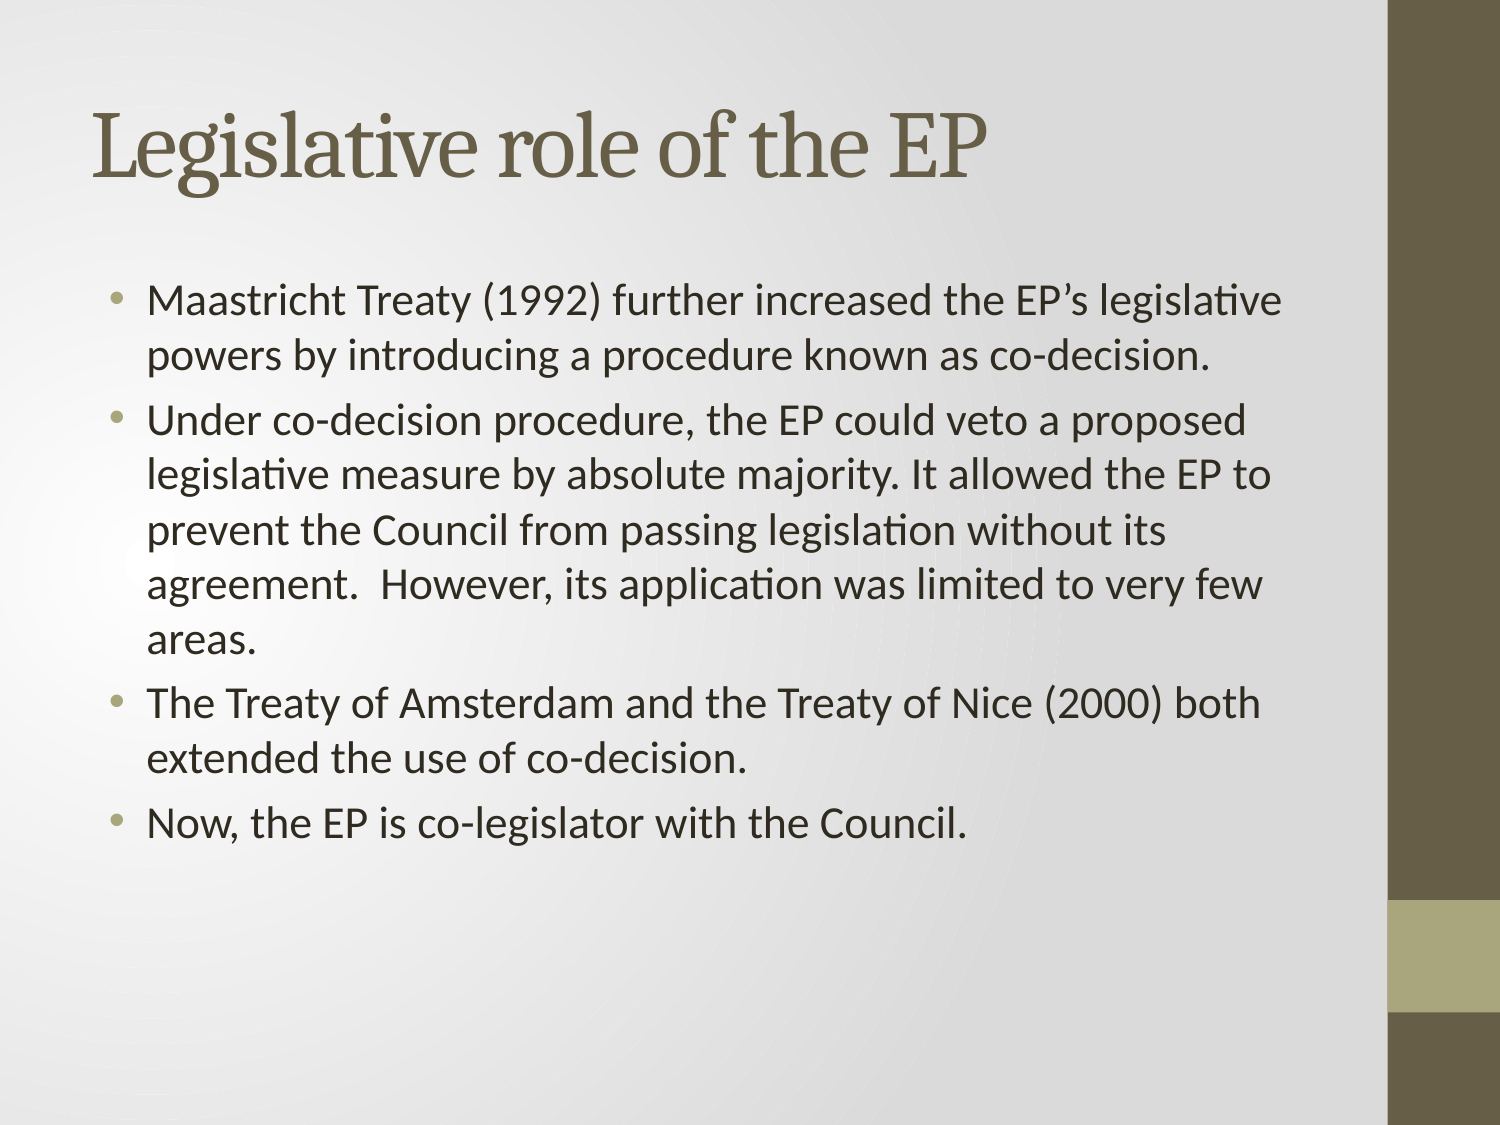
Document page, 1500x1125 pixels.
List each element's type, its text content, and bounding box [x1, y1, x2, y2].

title Legislative role of the EP [75, 45, 1325, 233]
list Maastricht Treaty (1992) further increased the EP’s legislative powers by introducing a procedure known as co-decision. Under co-decision procedure, the EP could veto a proposed legislative measure by absolute majority. It allowed the EP to prevent the Council from passing legislation without its agreement. However, its application was limited to very few areas. The Treaty of Amsterdam and the Treaty of Nice (2000) both extended the use of co-decision. Now, the EP is co-legislator with the Council. [75, 262, 1325, 1050]
